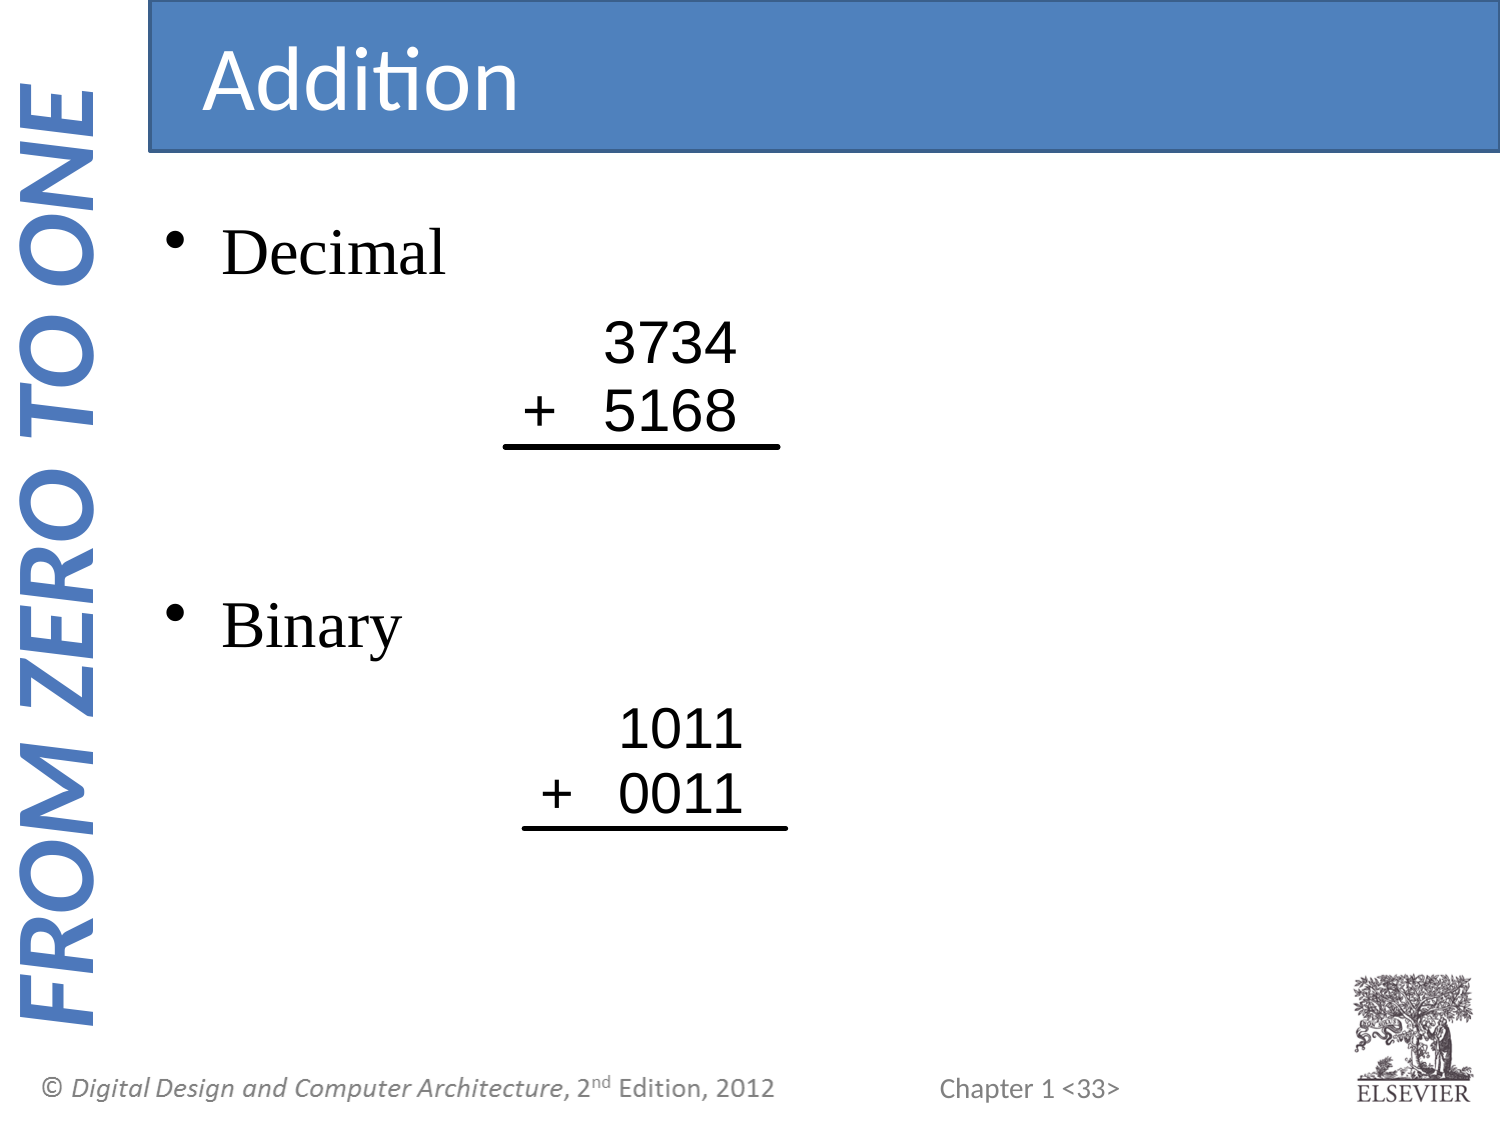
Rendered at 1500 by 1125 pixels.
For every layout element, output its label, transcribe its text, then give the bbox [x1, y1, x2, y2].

text_box [87, 174, 1413, 1025]
text_box Addition [187, 11, 1488, 136]
text_box Decimal Binary [150, 200, 1475, 1050]
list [510, 608, 1002, 918]
picture [0, 0, 1500, 1125]
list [491, 223, 1002, 540]
